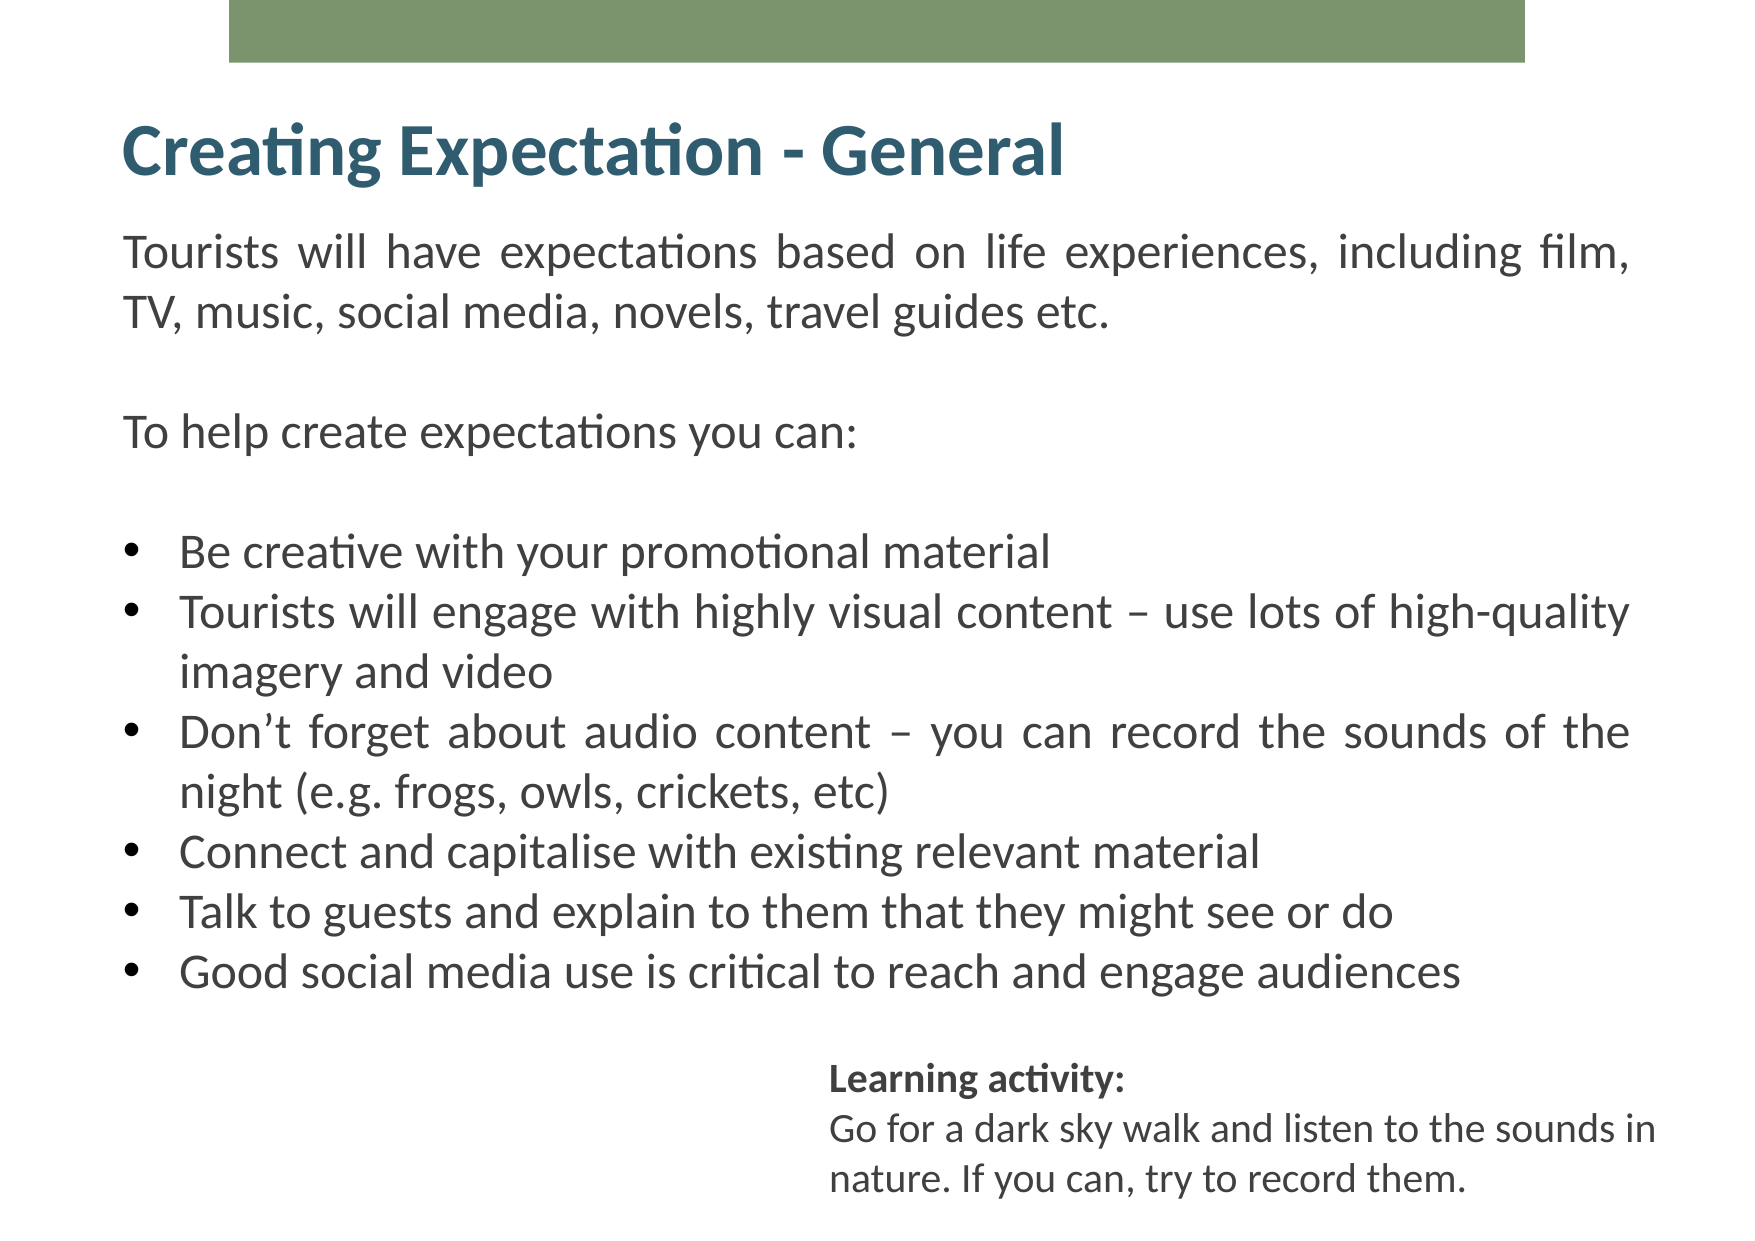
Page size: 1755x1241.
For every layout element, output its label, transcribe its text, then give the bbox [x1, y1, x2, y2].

text_box Learning activity: Go for a dark sky walk and listen to the sounds in nature. If you can, try to record them. [814, 1043, 1686, 1209]
list Tourists will have expectations based on life experiences, including film, TV, music, social media, novels, travel guides etc. To help create expectations you can: Be creative with your promotional material Tourists will engage with highly visual content – use lots of high-quality imagery and video Don’t forget about audio content – you can record the sounds of the night (e.g. frogs, owls, crickets, etc) Connect and capitalise with existing relevant material Talk to guests and explain to them that they might see or do Good social media use is critical to reach and engage audiences [122, 218, 1632, 1022]
list Creating Expectation - General [122, 100, 1632, 218]
